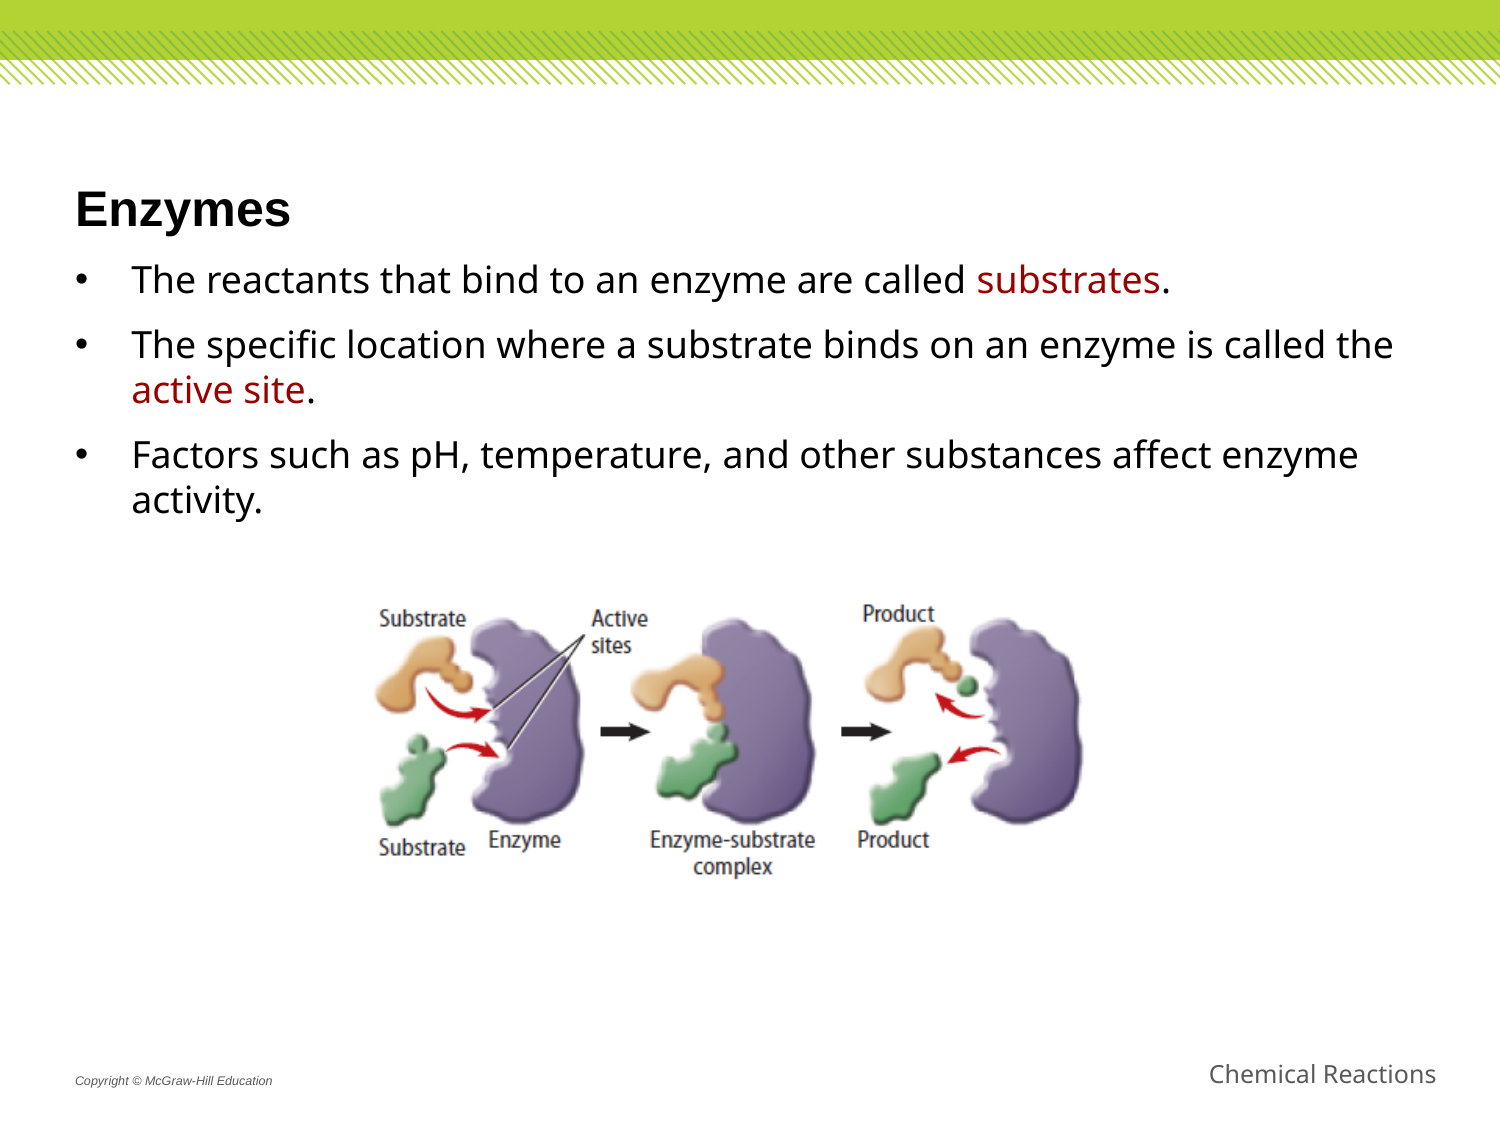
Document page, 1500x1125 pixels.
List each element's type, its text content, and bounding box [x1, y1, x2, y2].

picture [0, 0, 1500, 86]
text_box Enzymes The reactants that bind to an enzyme are called substrates. The specific location where a substrate binds on an enzyme is called the active site. Factors such as pH, temperature, and other substances affect enzyme activity. [74, 176, 1425, 727]
text_box Chemical Reactions [284, 1043, 1437, 1089]
text_box Copyright © McGraw-Hill Education [74, 1043, 284, 1089]
picture [331, 575, 1137, 906]
